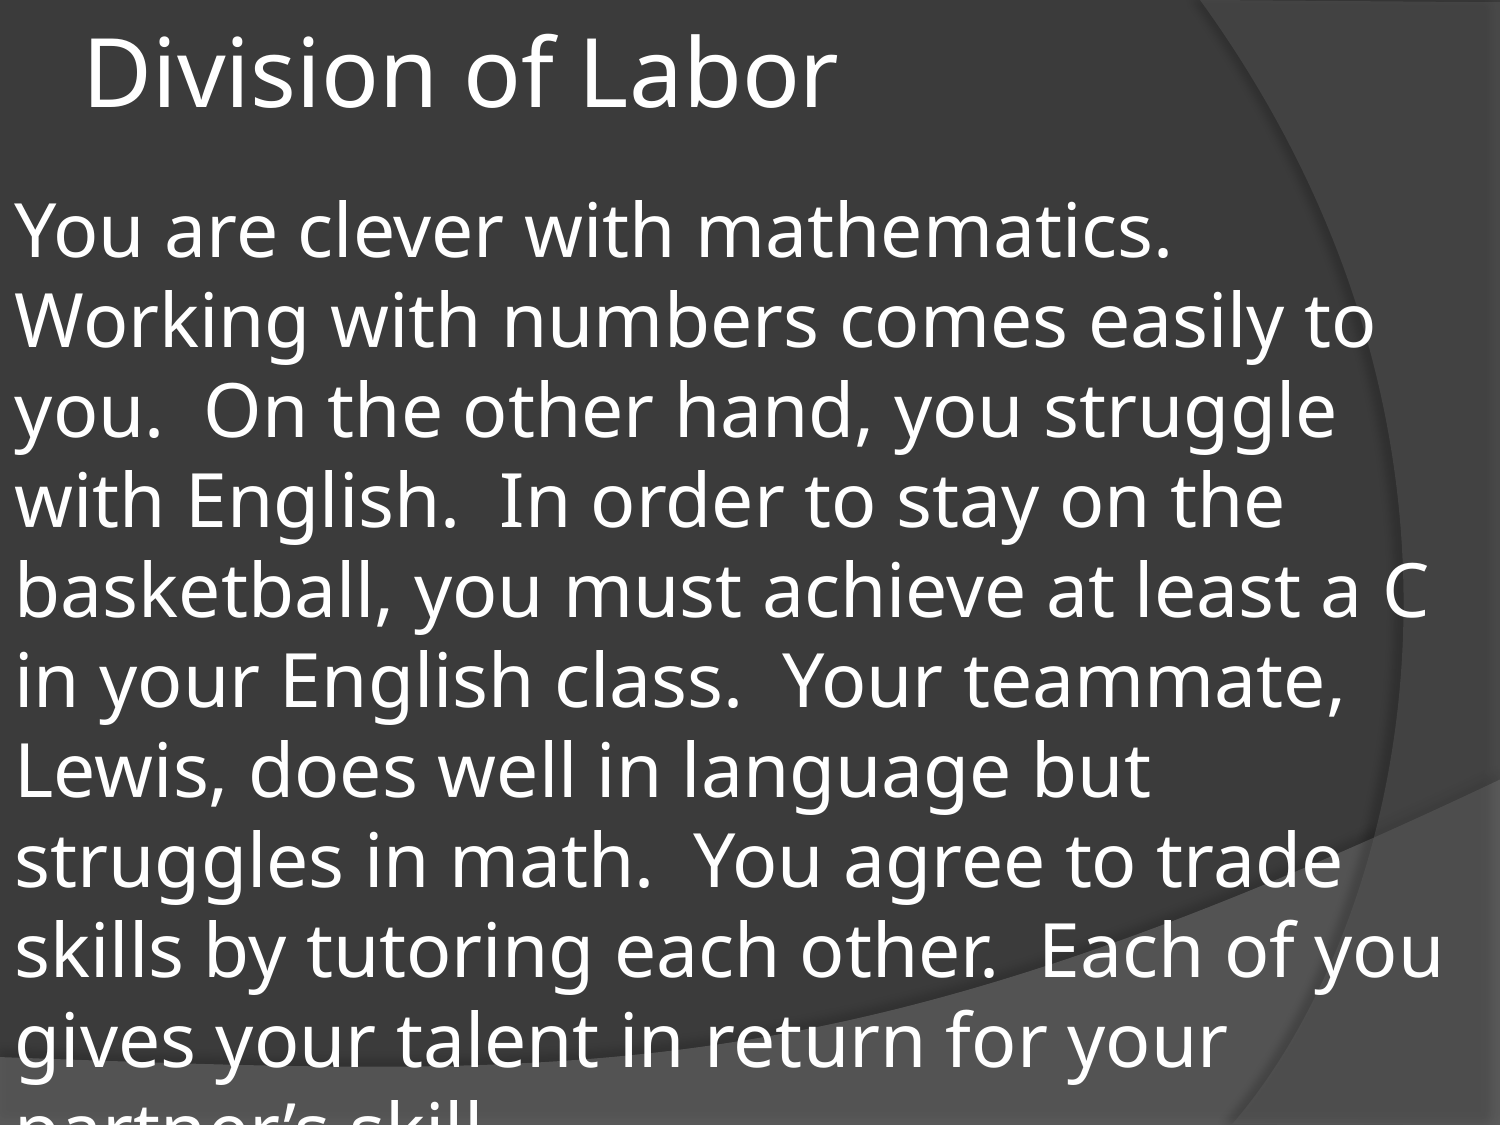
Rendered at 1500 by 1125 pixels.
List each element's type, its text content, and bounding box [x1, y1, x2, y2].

title Division of Labor [75, 0, 1300, 138]
text_box You are clever with mathematics. Working with numbers comes easily to you. On the other hand, you struggle with English. In order to stay on the basketball, you must achieve at least a C in your English class. Your teammate, Lewis, does well in language but struggles in math. You agree to trade skills by tutoring each other. Each of you gives your talent in return for your partner’s skill. [0, 174, 1500, 1125]
